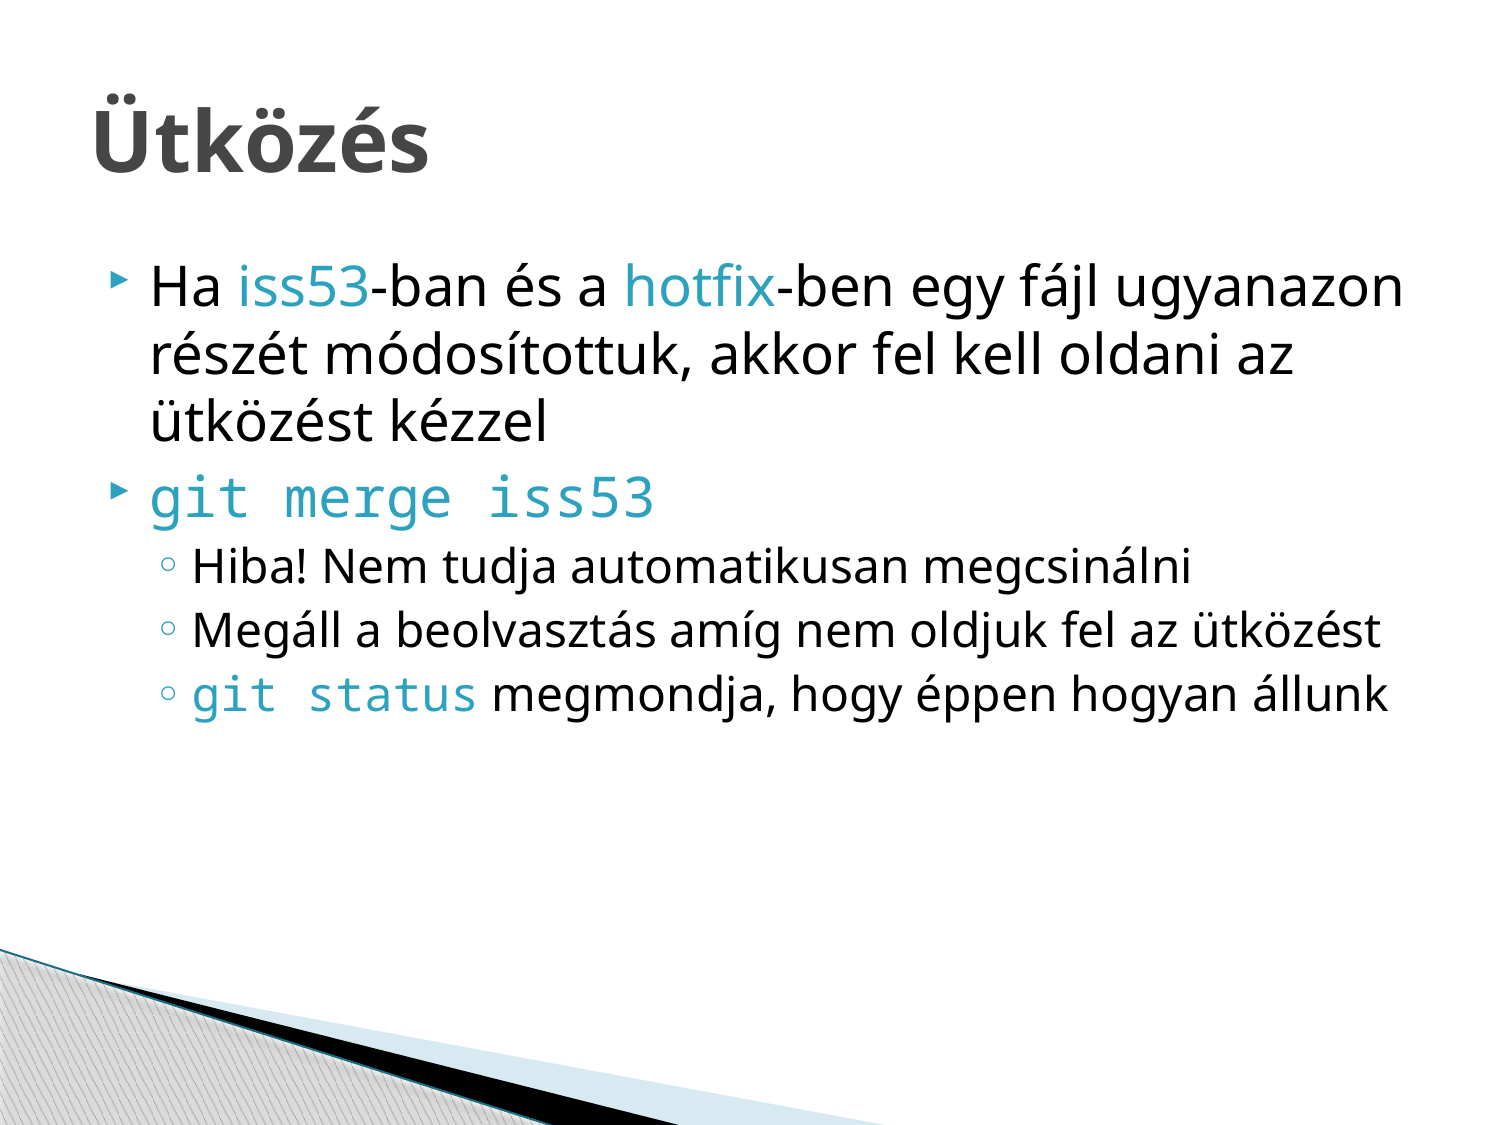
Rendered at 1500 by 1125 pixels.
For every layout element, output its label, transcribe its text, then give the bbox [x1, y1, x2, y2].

list Ha iss53-ban és a hotfix-ben egy fájl ugyanazon részét módosítottuk, akkor fel kell oldani az ütközést kézzel git merge iss53 Hiba! Nem tudja automatikusan megcsinálni Megáll a beolvasztás amíg nem oldjuk fel az ütközést git status megmondja, hogy éppen hogyan állunk [75, 243, 1425, 986]
title Ütközés [75, 45, 1425, 233]
